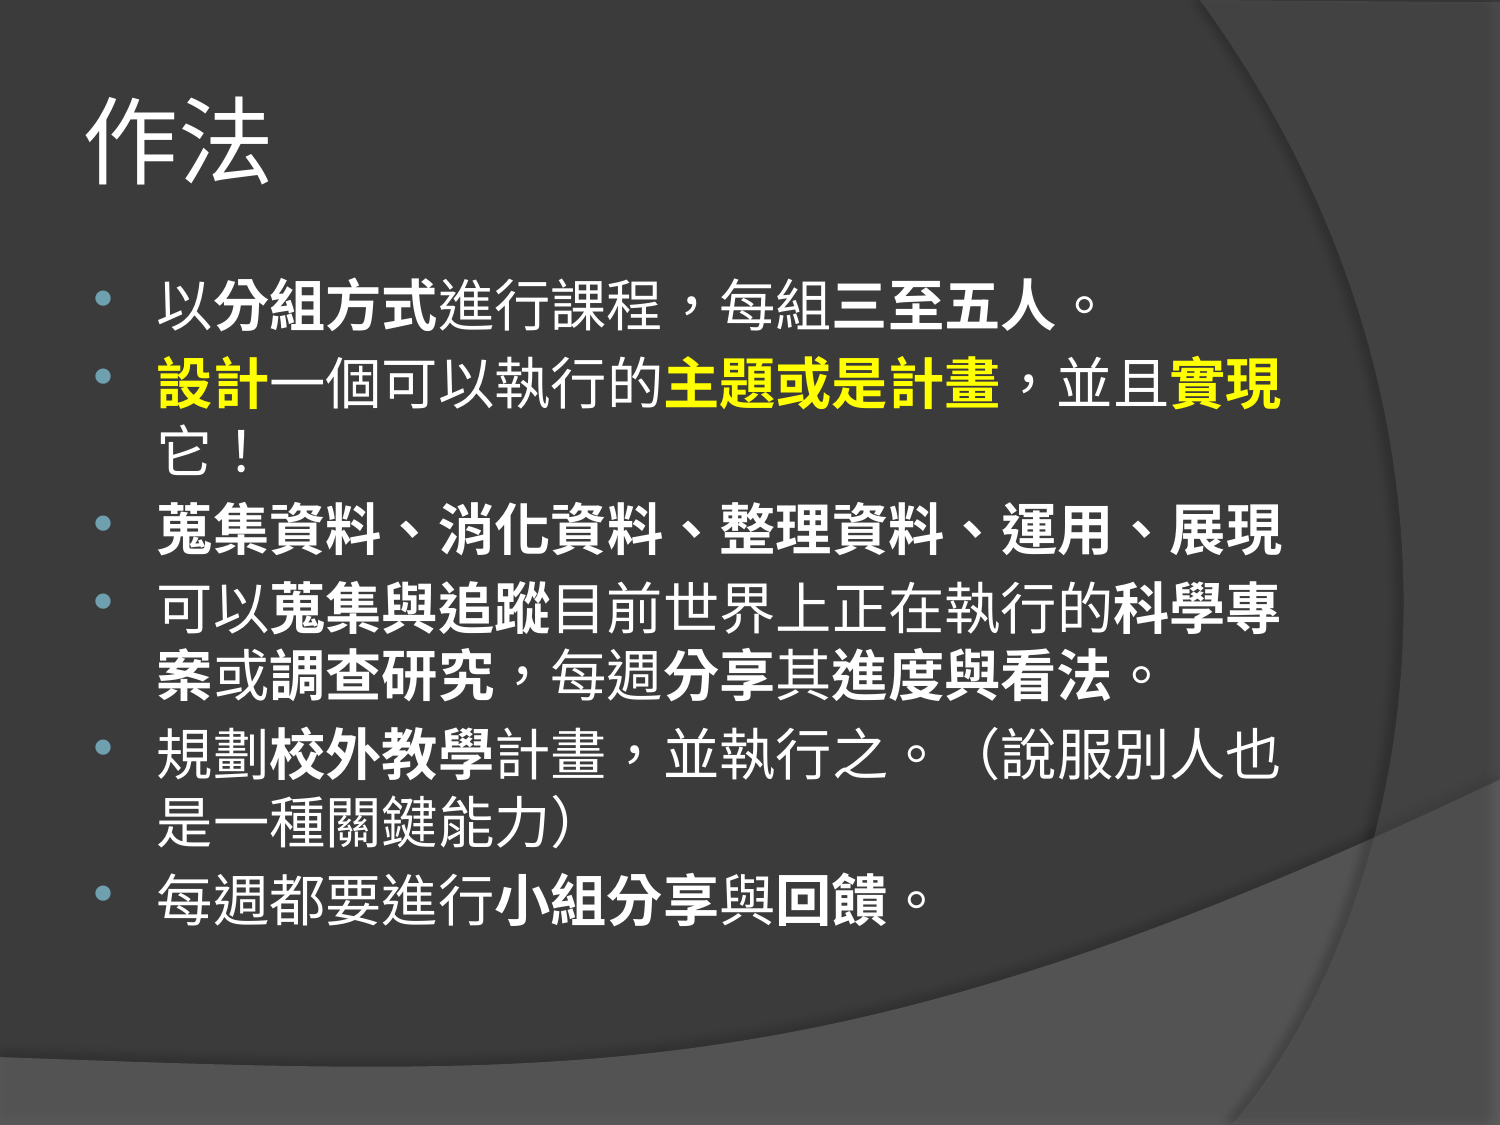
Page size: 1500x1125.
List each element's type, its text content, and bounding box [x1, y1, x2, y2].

title 作法 [75, 45, 1300, 233]
list 以分組方式進行課程，每組三至五人。 設計一個可以執行的主題或是計畫，並且實現它！ 蒐集資料、消化資料、整理資料、運用、展現 可以蒐集與追蹤目前世界上正在執行的科學專案或調查研究，每週分享其進度與看法。 規劃校外教學計畫，並執行之。（說服別人也是一種關鍵能力） 每週都要進行小組分享與回饋。 [75, 262, 1300, 1005]
